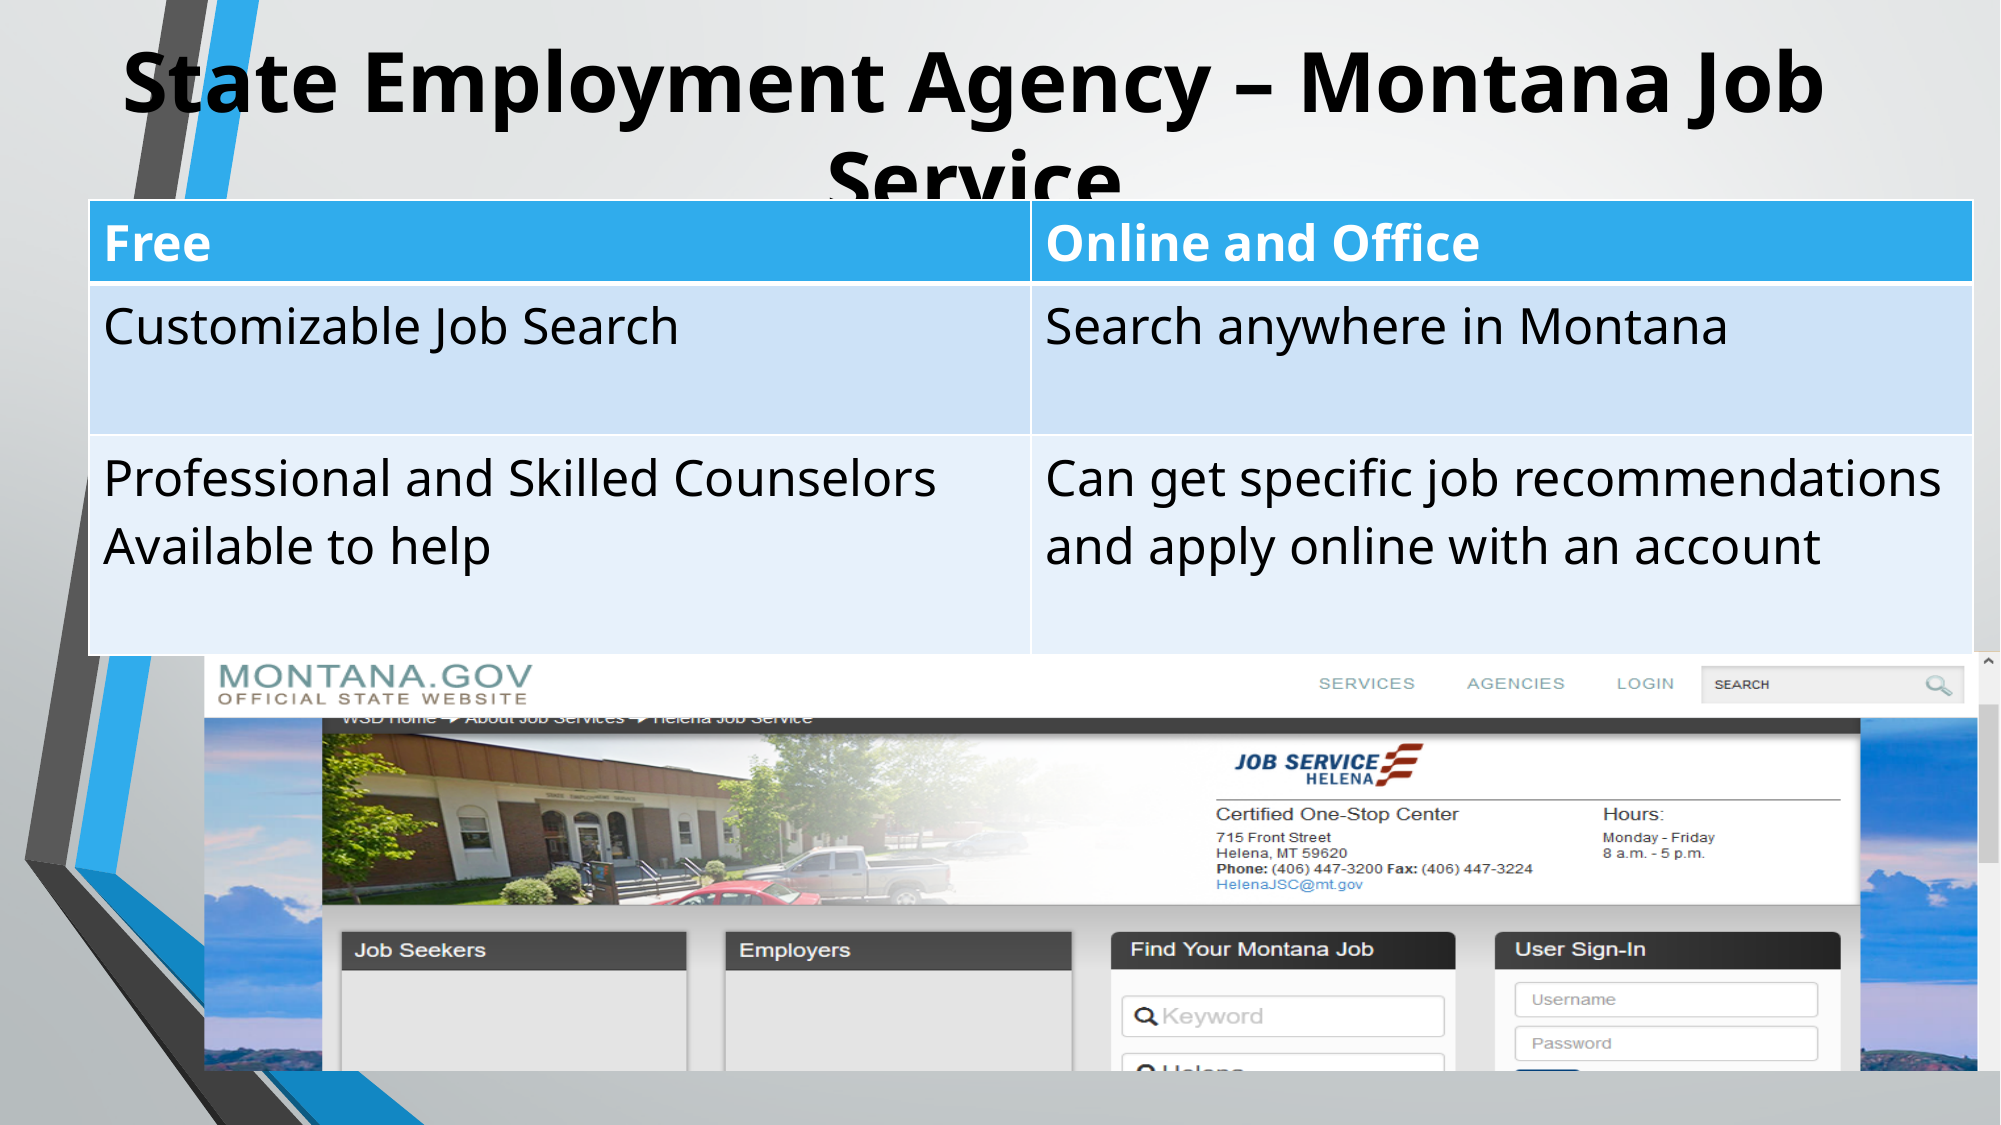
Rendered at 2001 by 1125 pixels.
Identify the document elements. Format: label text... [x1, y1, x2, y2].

table_cell Search anywhere in Montana [1032, 286, 1972, 434]
table_cell Professional and Skilled Counselors Available to help [90, 436, 1030, 654]
table_cell Customizable Job Search [90, 286, 1030, 434]
table_header Free [90, 201, 1030, 281]
table_cell Can get specific job recommendations and apply online with an account [1032, 436, 1972, 651]
title State Employment Agency – Montana Job Service [58, 20, 1892, 238]
picture [204, 651, 2000, 1071]
table_header Online and Office [1032, 201, 1972, 281]
